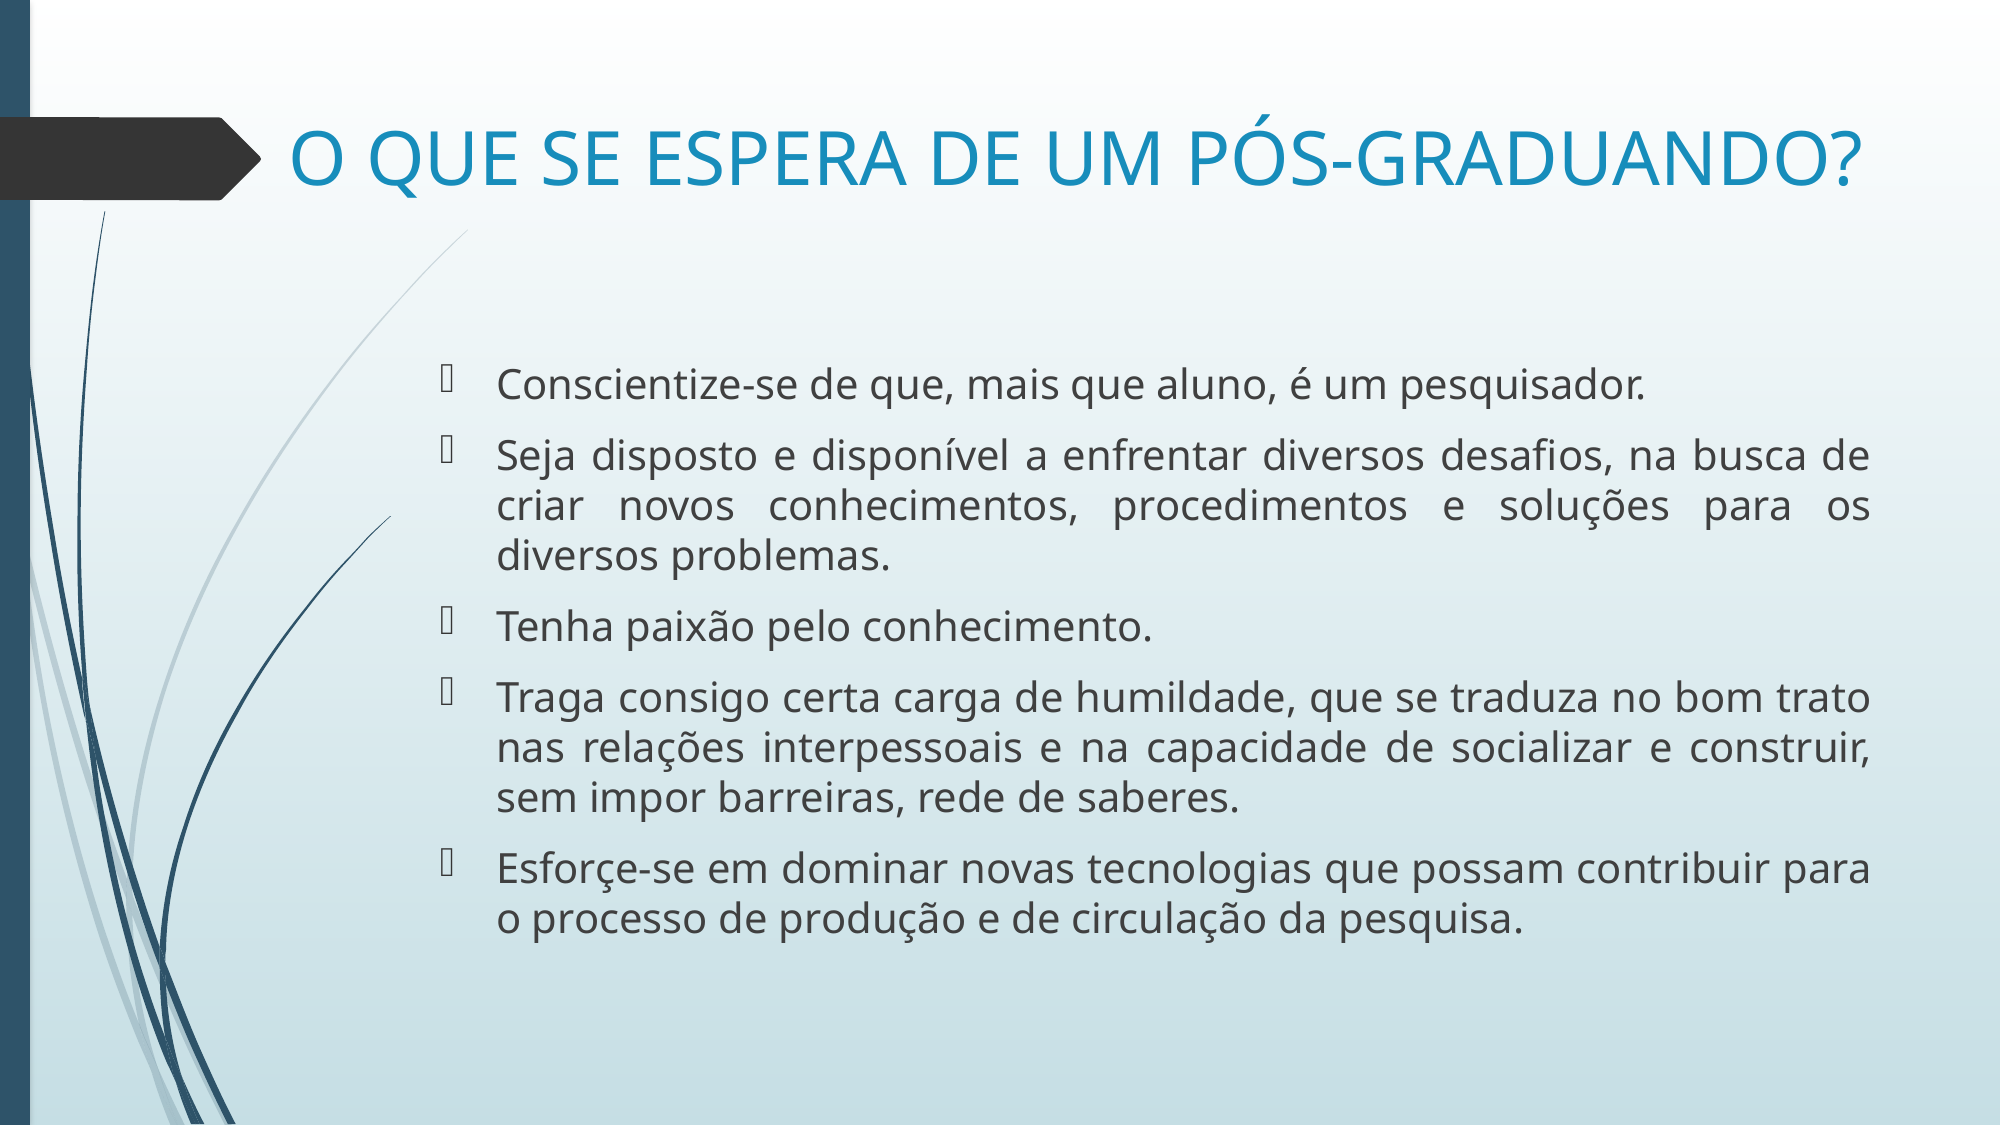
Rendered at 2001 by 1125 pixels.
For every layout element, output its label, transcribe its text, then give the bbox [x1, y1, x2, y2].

title O QUE SE ESPERA DE UM PÓS-GRADUANDO? [273, 102, 2000, 313]
list Conscientize-se de que, mais que aluno, é um pesquisador. Seja disposto e disponível a enfrentar diversos desafios, na busca de criar novos conhecimentos, procedimentos e soluções para os diversos problemas. Tenha paixão pelo conhecimento. Traga consigo certa carga de humildade, que se traduza no bom trato nas relações interpessoais e na capacidade de socializar e construir, sem impor barreiras, rede de saberes. Esforçe-se em dominar novas tecnologias que possam contribuir para o processo de produção e de circulação da pesquisa. [424, 350, 1888, 970]
